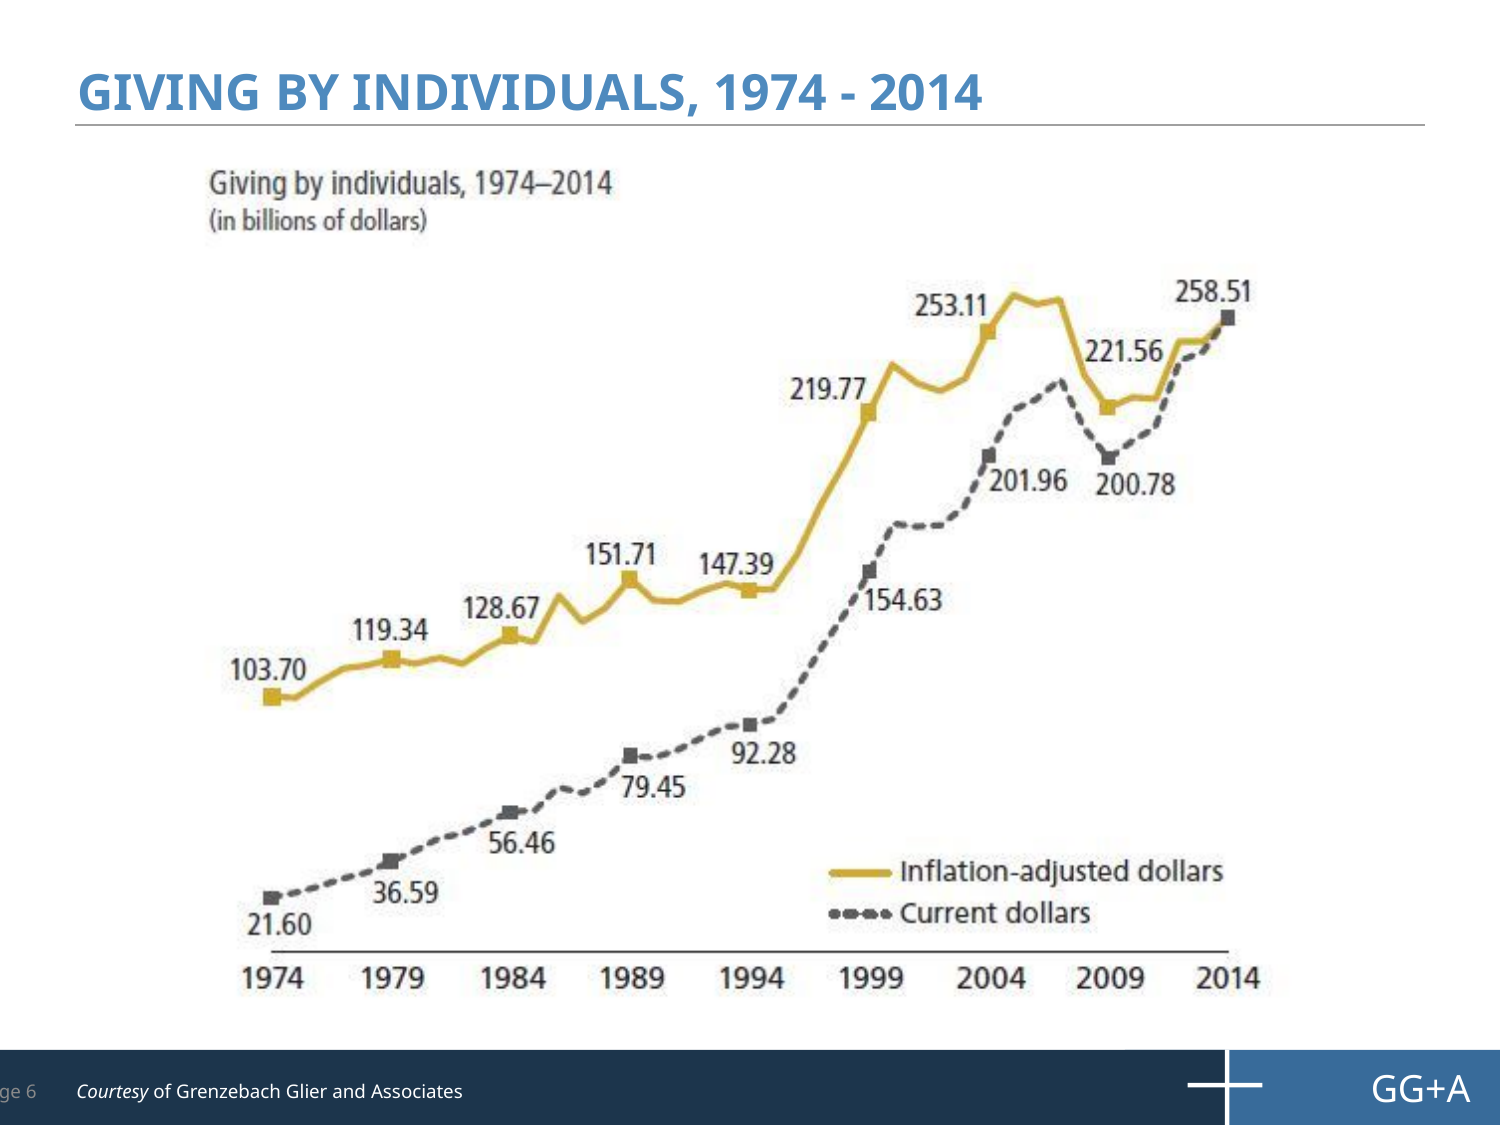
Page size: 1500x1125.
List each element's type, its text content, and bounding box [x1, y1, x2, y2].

title Giving by Individuals, 1974 - 2014 [62, 37, 1413, 143]
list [174, 137, 1311, 1023]
